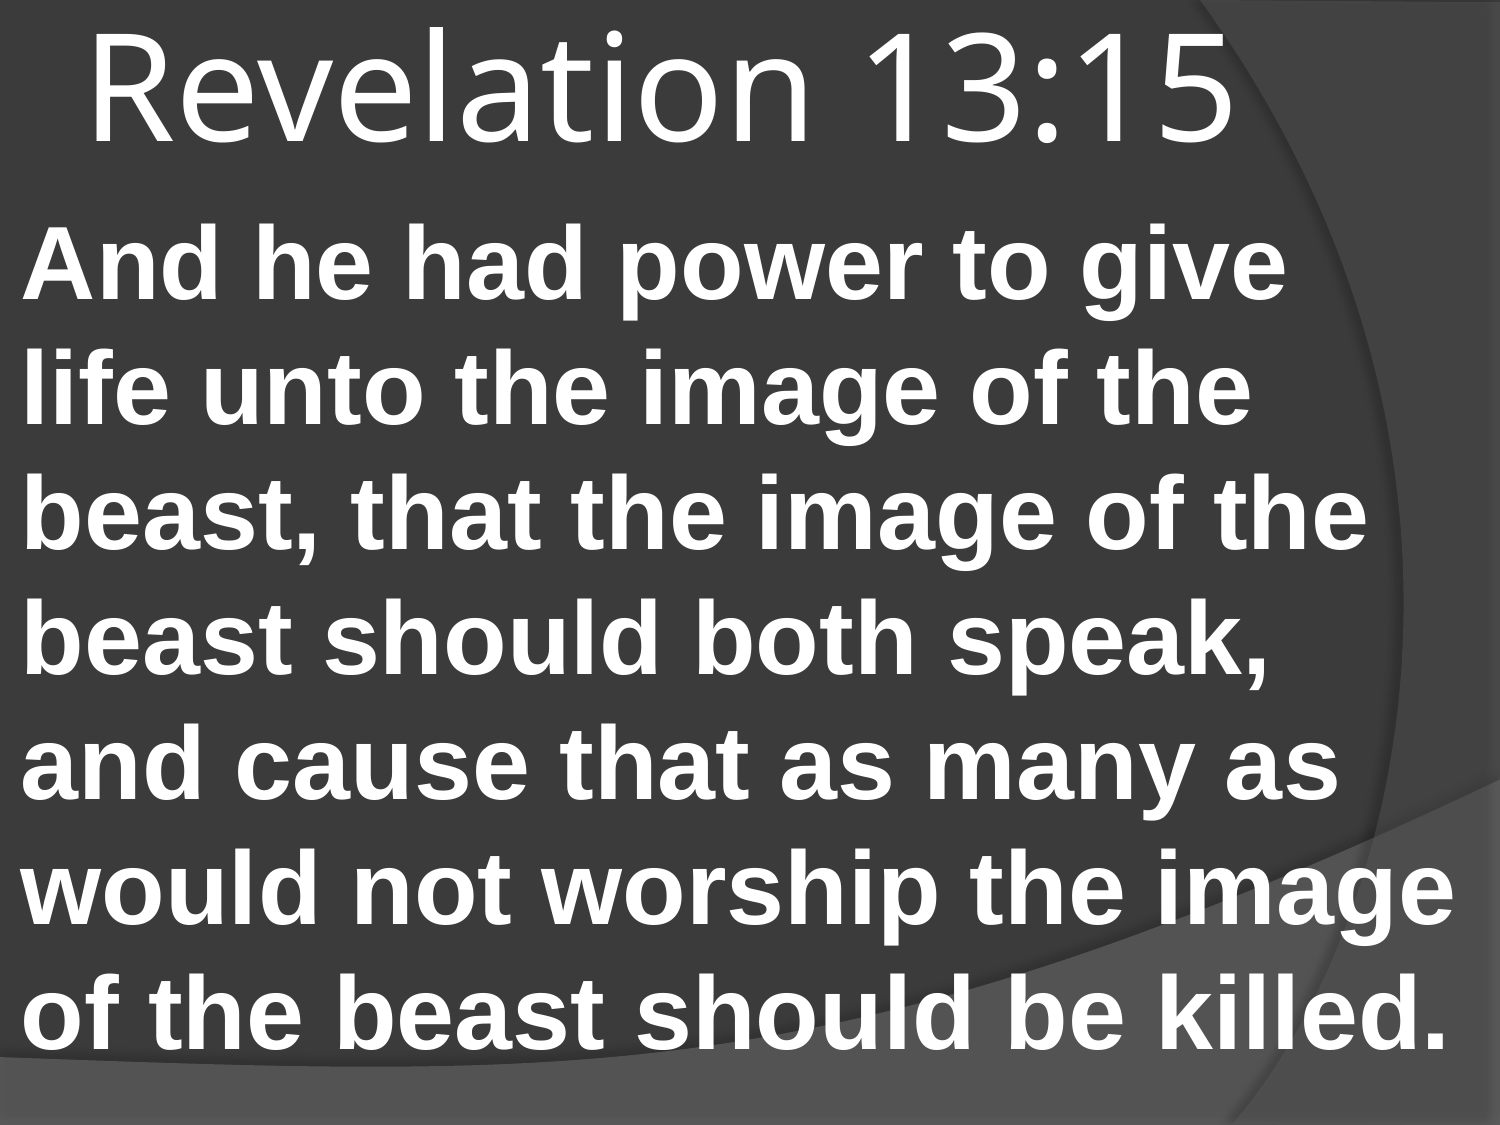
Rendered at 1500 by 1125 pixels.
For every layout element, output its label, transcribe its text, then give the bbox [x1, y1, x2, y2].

title Revelation 13:15 [75, 0, 1300, 175]
list And he had power to give life unto the image of the beast, that the image of the beast should both speak, and cause that as many as would not worship the image of the beast should be killed. [0, 187, 1475, 1125]
